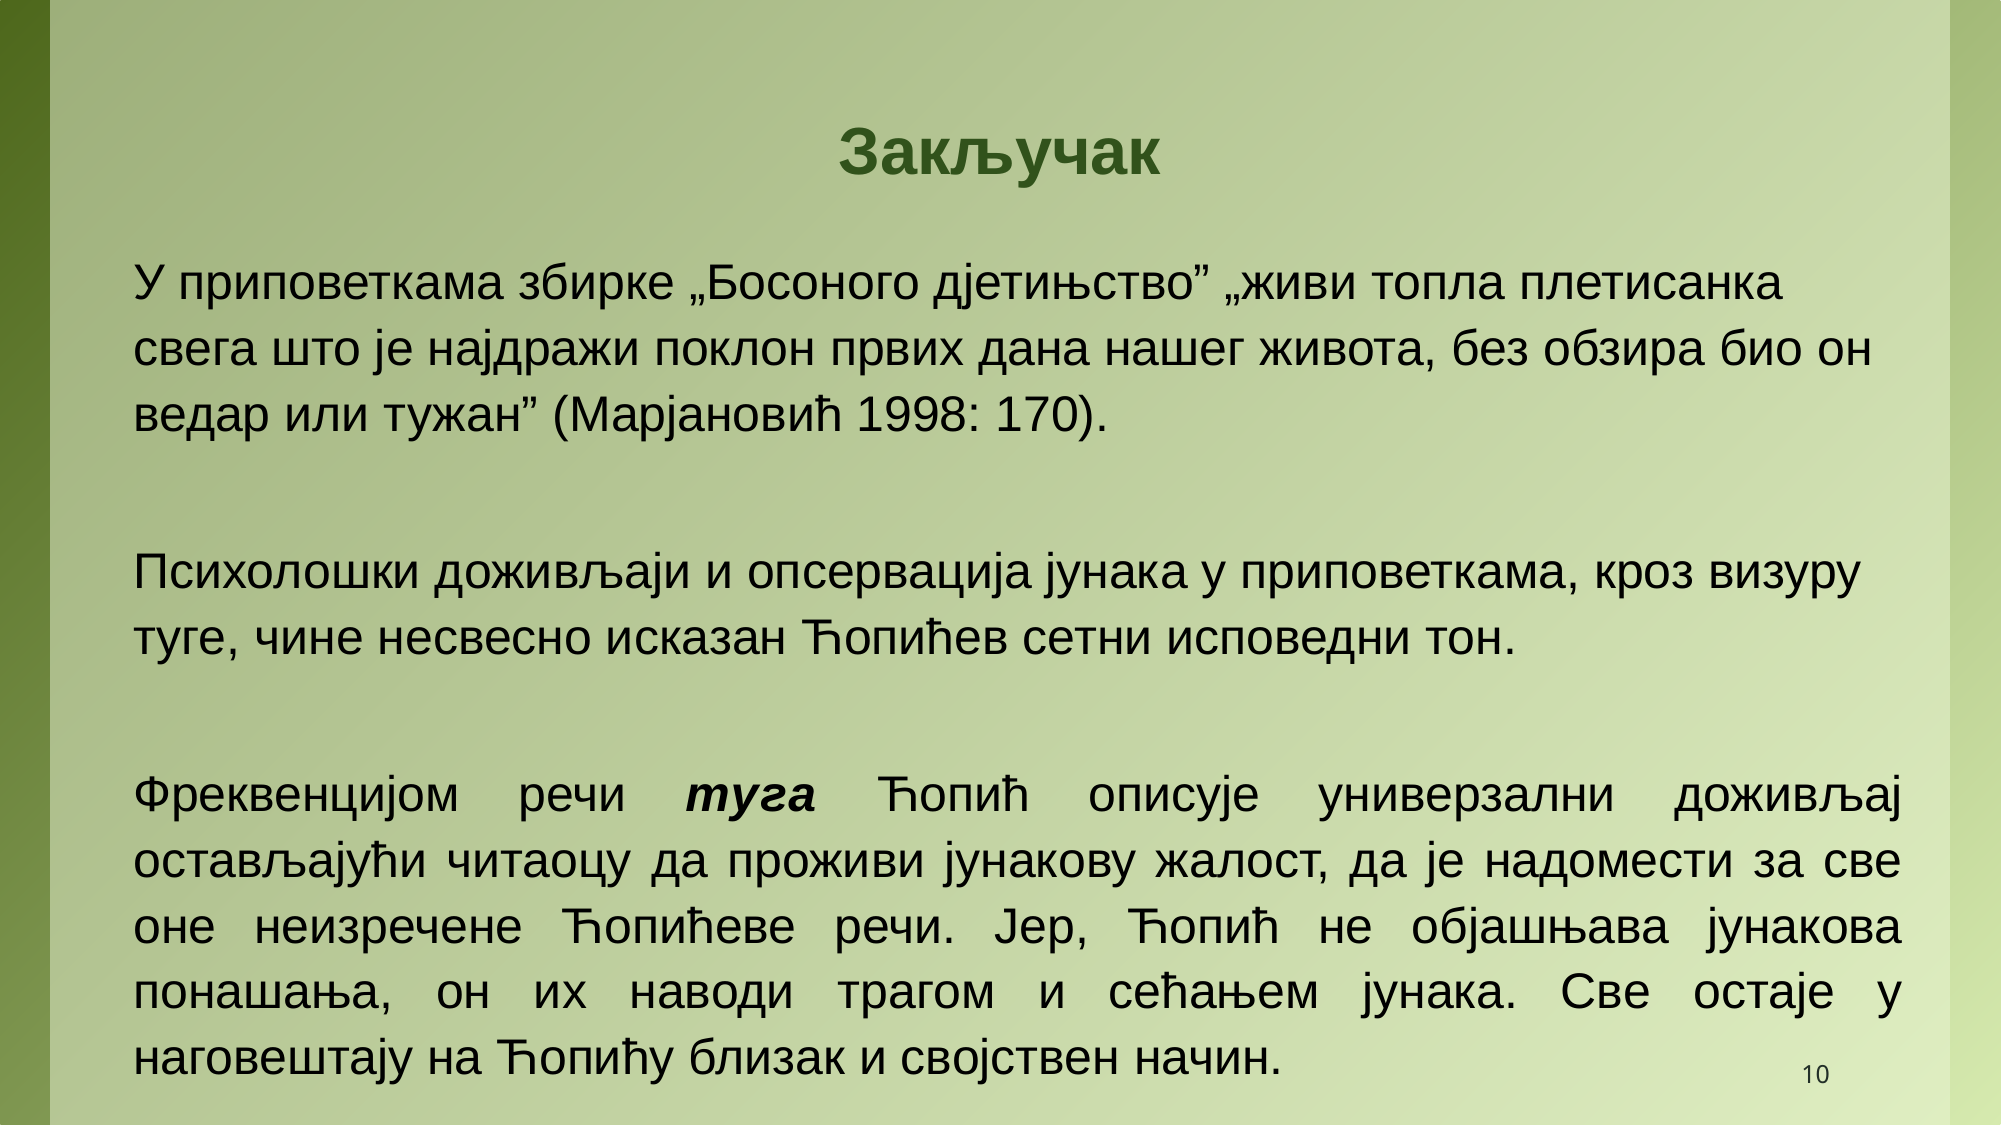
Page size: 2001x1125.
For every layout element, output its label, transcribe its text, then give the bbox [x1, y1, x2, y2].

slide_number 10 [1668, 1050, 1850, 1103]
title Закључак [137, 2, 1863, 199]
list У приповеткама збирке „Босоного дјетињство” „живи топла плетисанка свега што је најдражи поклон првих дана нашег живота, без обзира био он ведар или тужан” (Марјановић 1998: 170). Психолошки доживљаји и опсервација јунака у приповеткама, кроз визуру туге, чине несвесно исказан Ћопићев сетни исповедни тон. Фреквенцијом речи туга Ћопић описује универзални доживљај остављајући читаоцу да проживи јунакову жалост, да је надомести за све оне неизречене Ћопићеве речи. Јер, Ћопић не објашњава јунакова понашања, он их наводи трагом и сећањем јунака. Све остаје у наговештају на Ћопићу близак и својствен начин. [113, 233, 1924, 1055]
